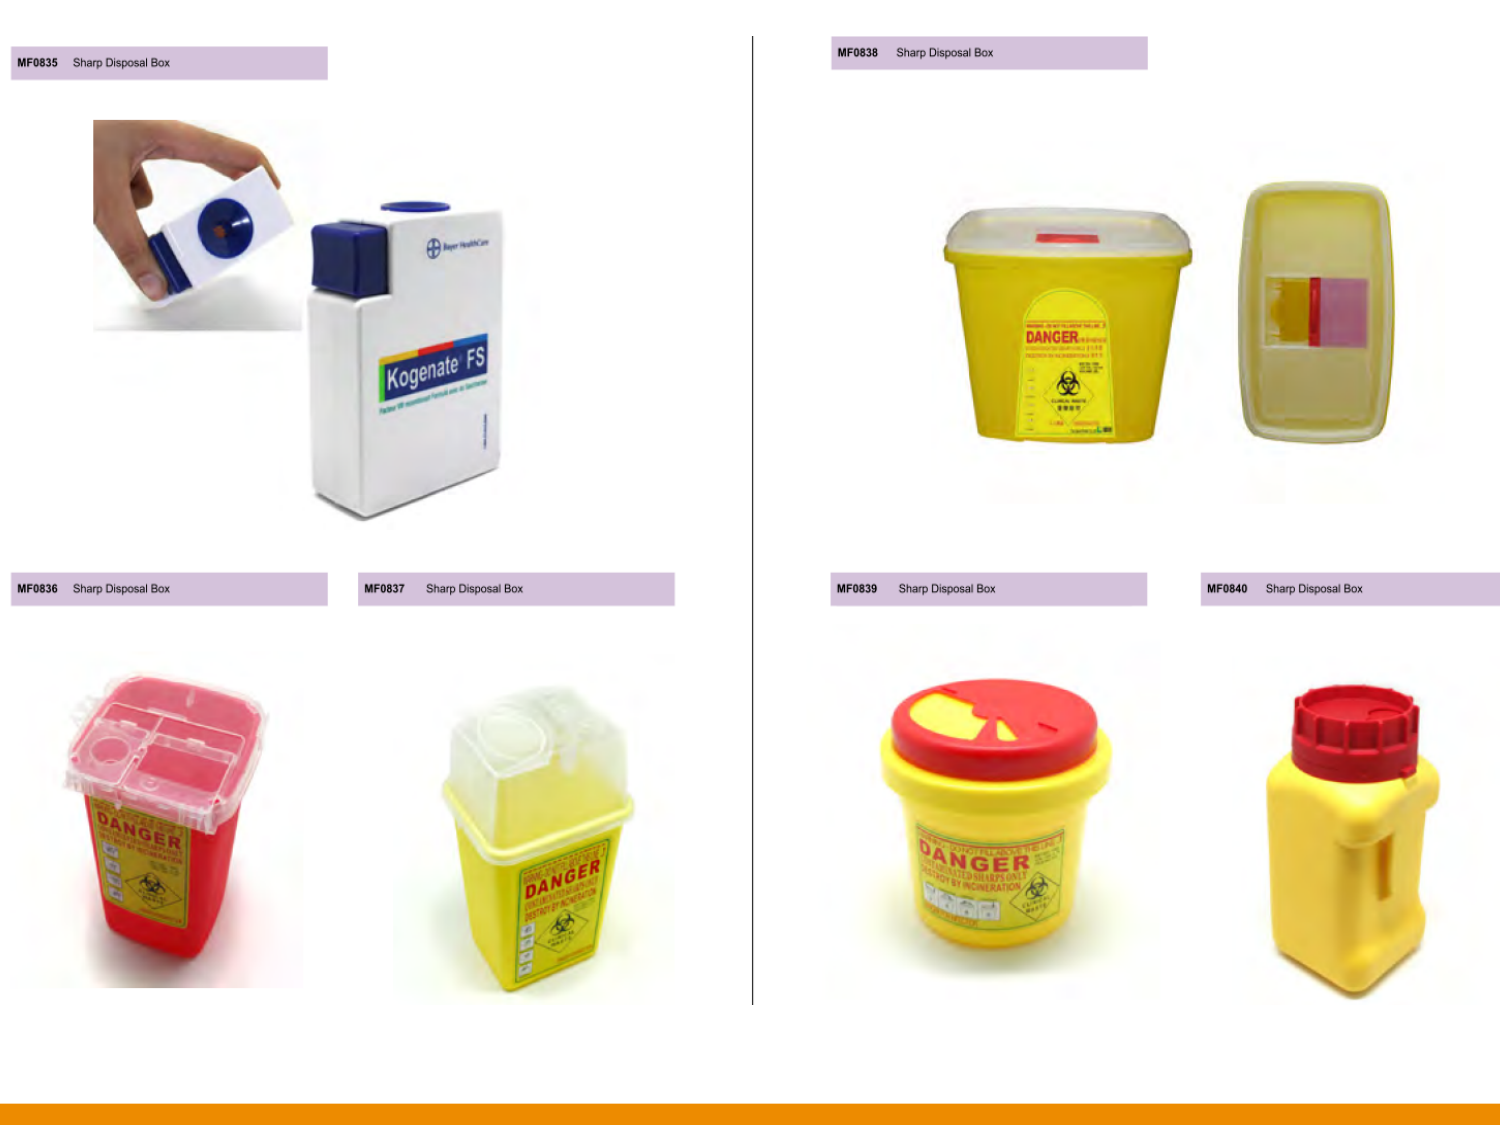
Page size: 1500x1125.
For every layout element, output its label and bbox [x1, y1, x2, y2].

picture [1, 36, 1500, 1005]
